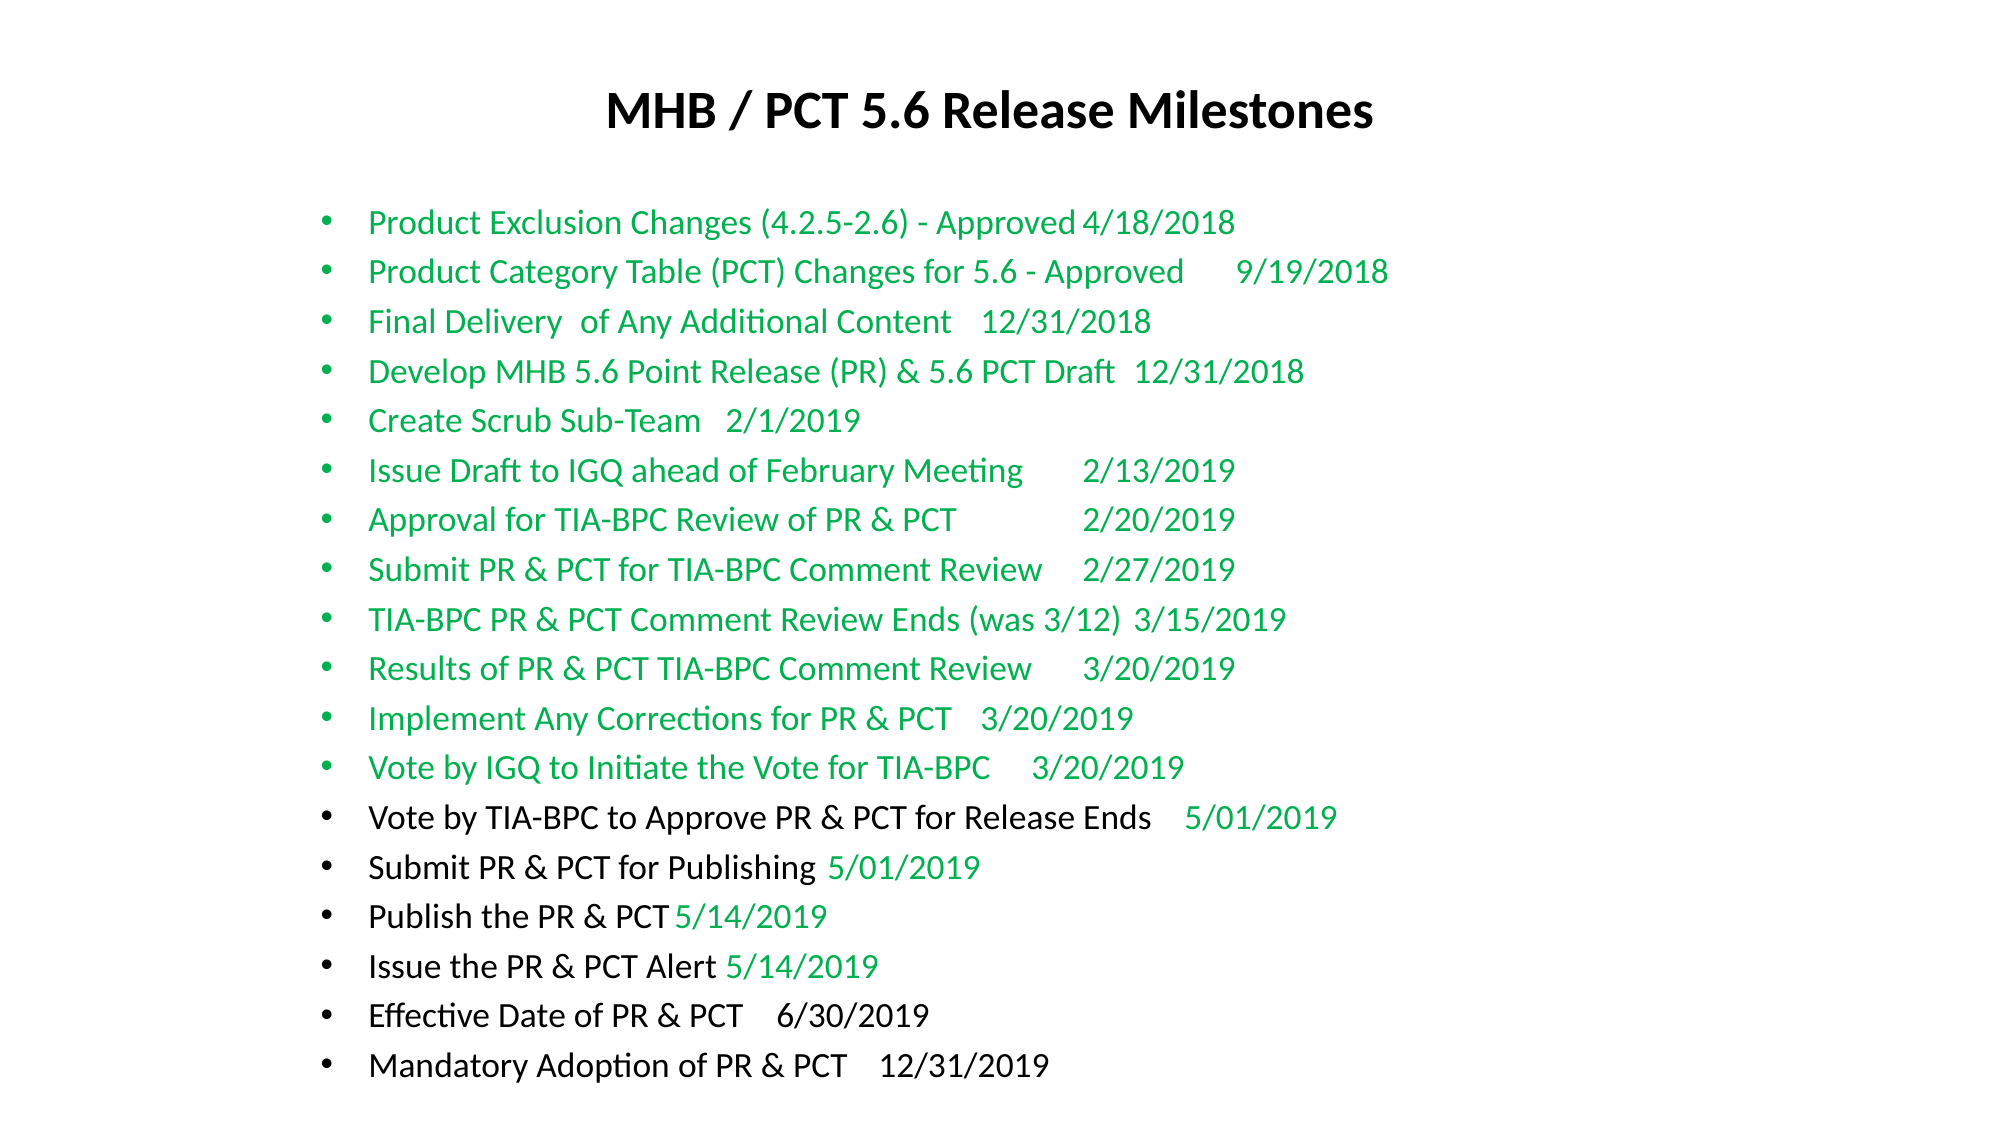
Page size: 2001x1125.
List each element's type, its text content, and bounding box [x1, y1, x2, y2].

title MHB / PCT 5.6 Release Milestones [318, 67, 1662, 148]
list Product Exclusion Changes (4.2.5-2.6) - Approved 4/18/2018 Product Category Table (PCT) Changes for 5.6 - Approved 9/19/2018 Final Delivery of Any Additional Content 12/31/2018 Develop MHB 5.6 Point Release (PR) & 5.6 PCT Draft 12/31/2018 Create Scrub Sub-Team 2/1/2019 Issue Draft to IGQ ahead of February Meeting 2/13/2019 Approval for TIA-BPC Review of PR & PCT 2/20/2019 Submit PR & PCT for TIA-BPC Comment Review 2/27/2019 TIA-BPC PR & PCT Comment Review Ends (was 3/12) 3/15/2019 Results of PR & PCT TIA-BPC Comment Review 3/20/2019 Implement Any Corrections for PR & PCT 3/20/2019 Vote by IGQ to Initiate the Vote for TIA-BPC 3/20/2019 Vote by TIA-BPC to Approve PR & PCT for Release Ends 5/01/2019 Submit PR & PCT for Publishing 5/01/2019 Publish the PR & PCT 5/14/2019 Issue the PR & PCT Alert 5/14/2019 Effective Date of PR & PCT 6/30/2019 Mandatory Adoption of PR & PCT 12/31/2019 [305, 163, 1726, 1117]
